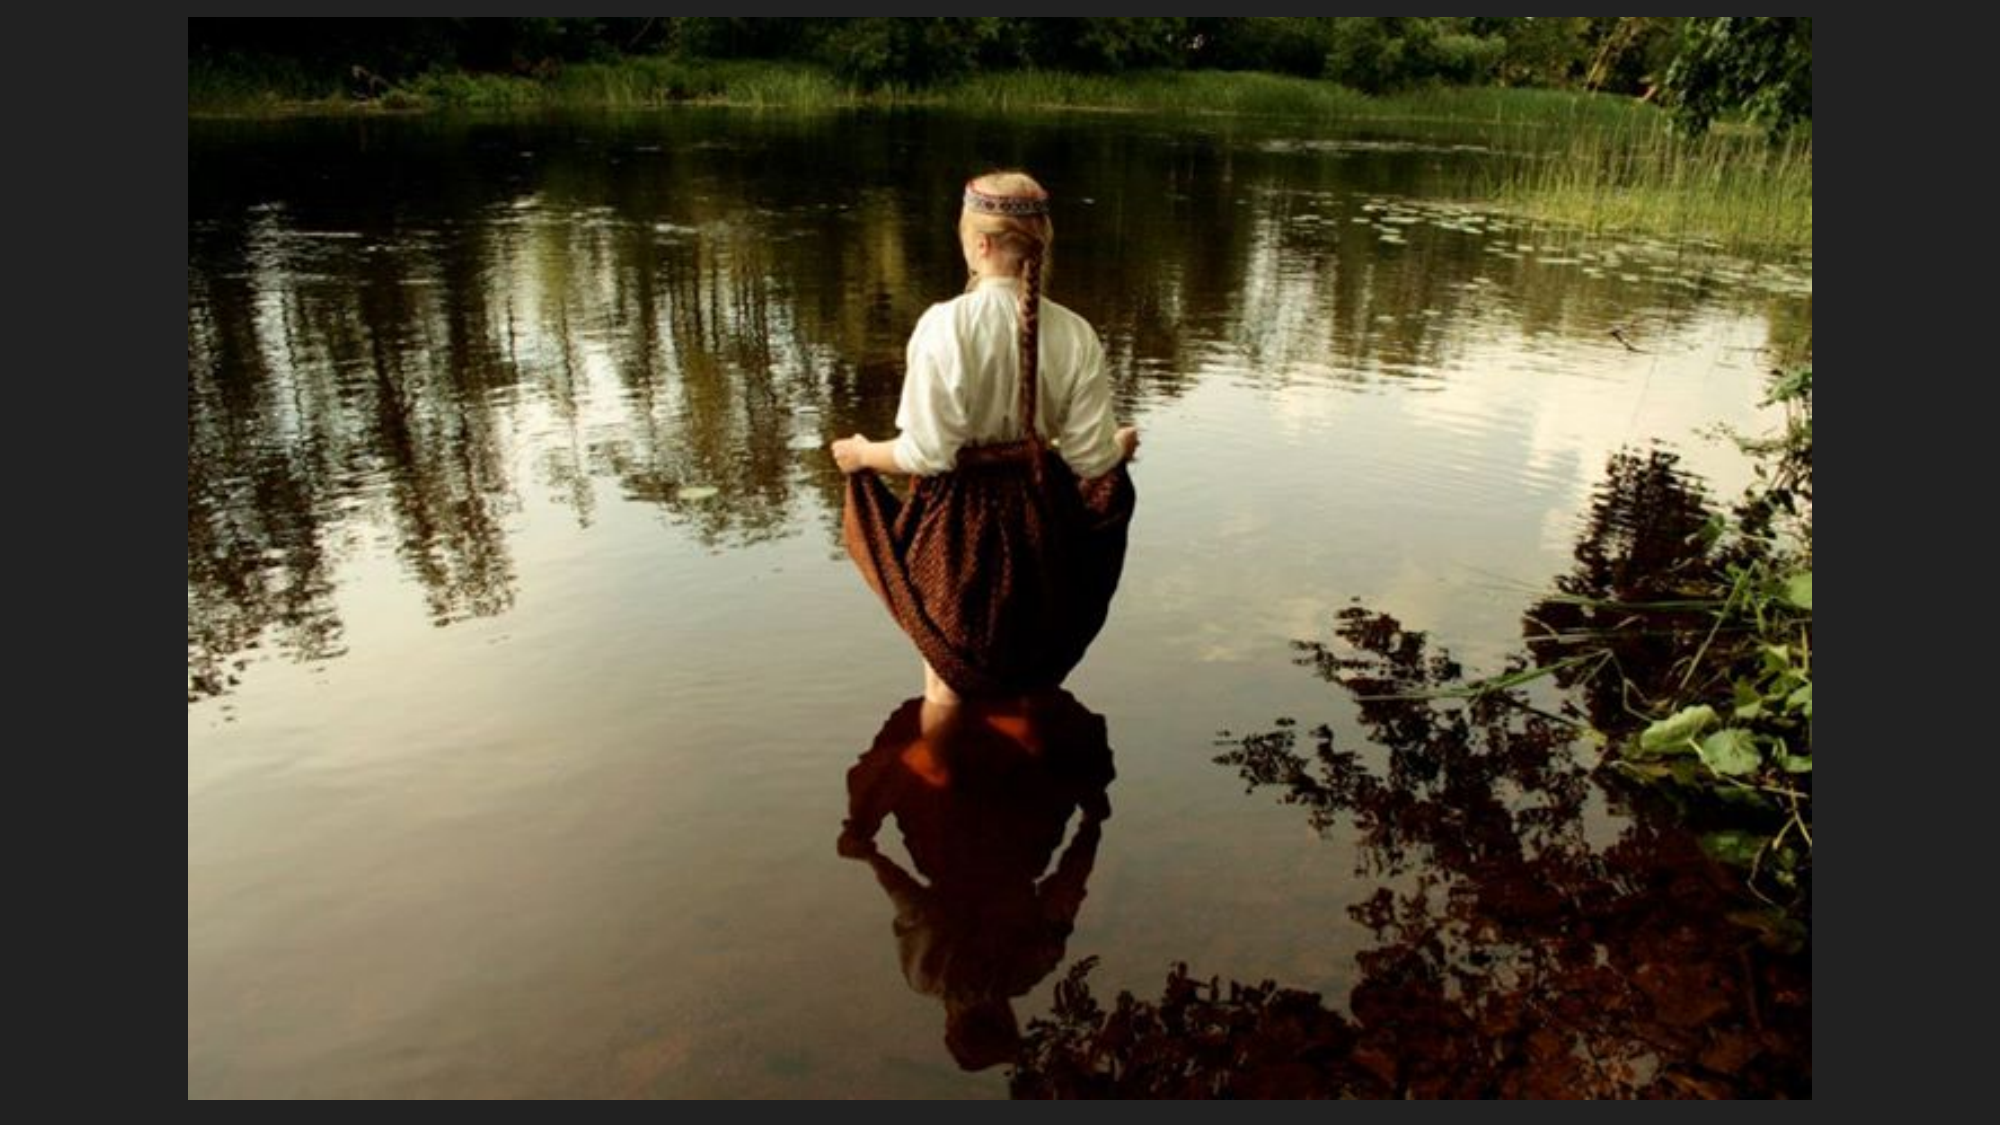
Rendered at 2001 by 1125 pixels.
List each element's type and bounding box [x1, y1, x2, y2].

picture [187, 17, 1812, 1100]
